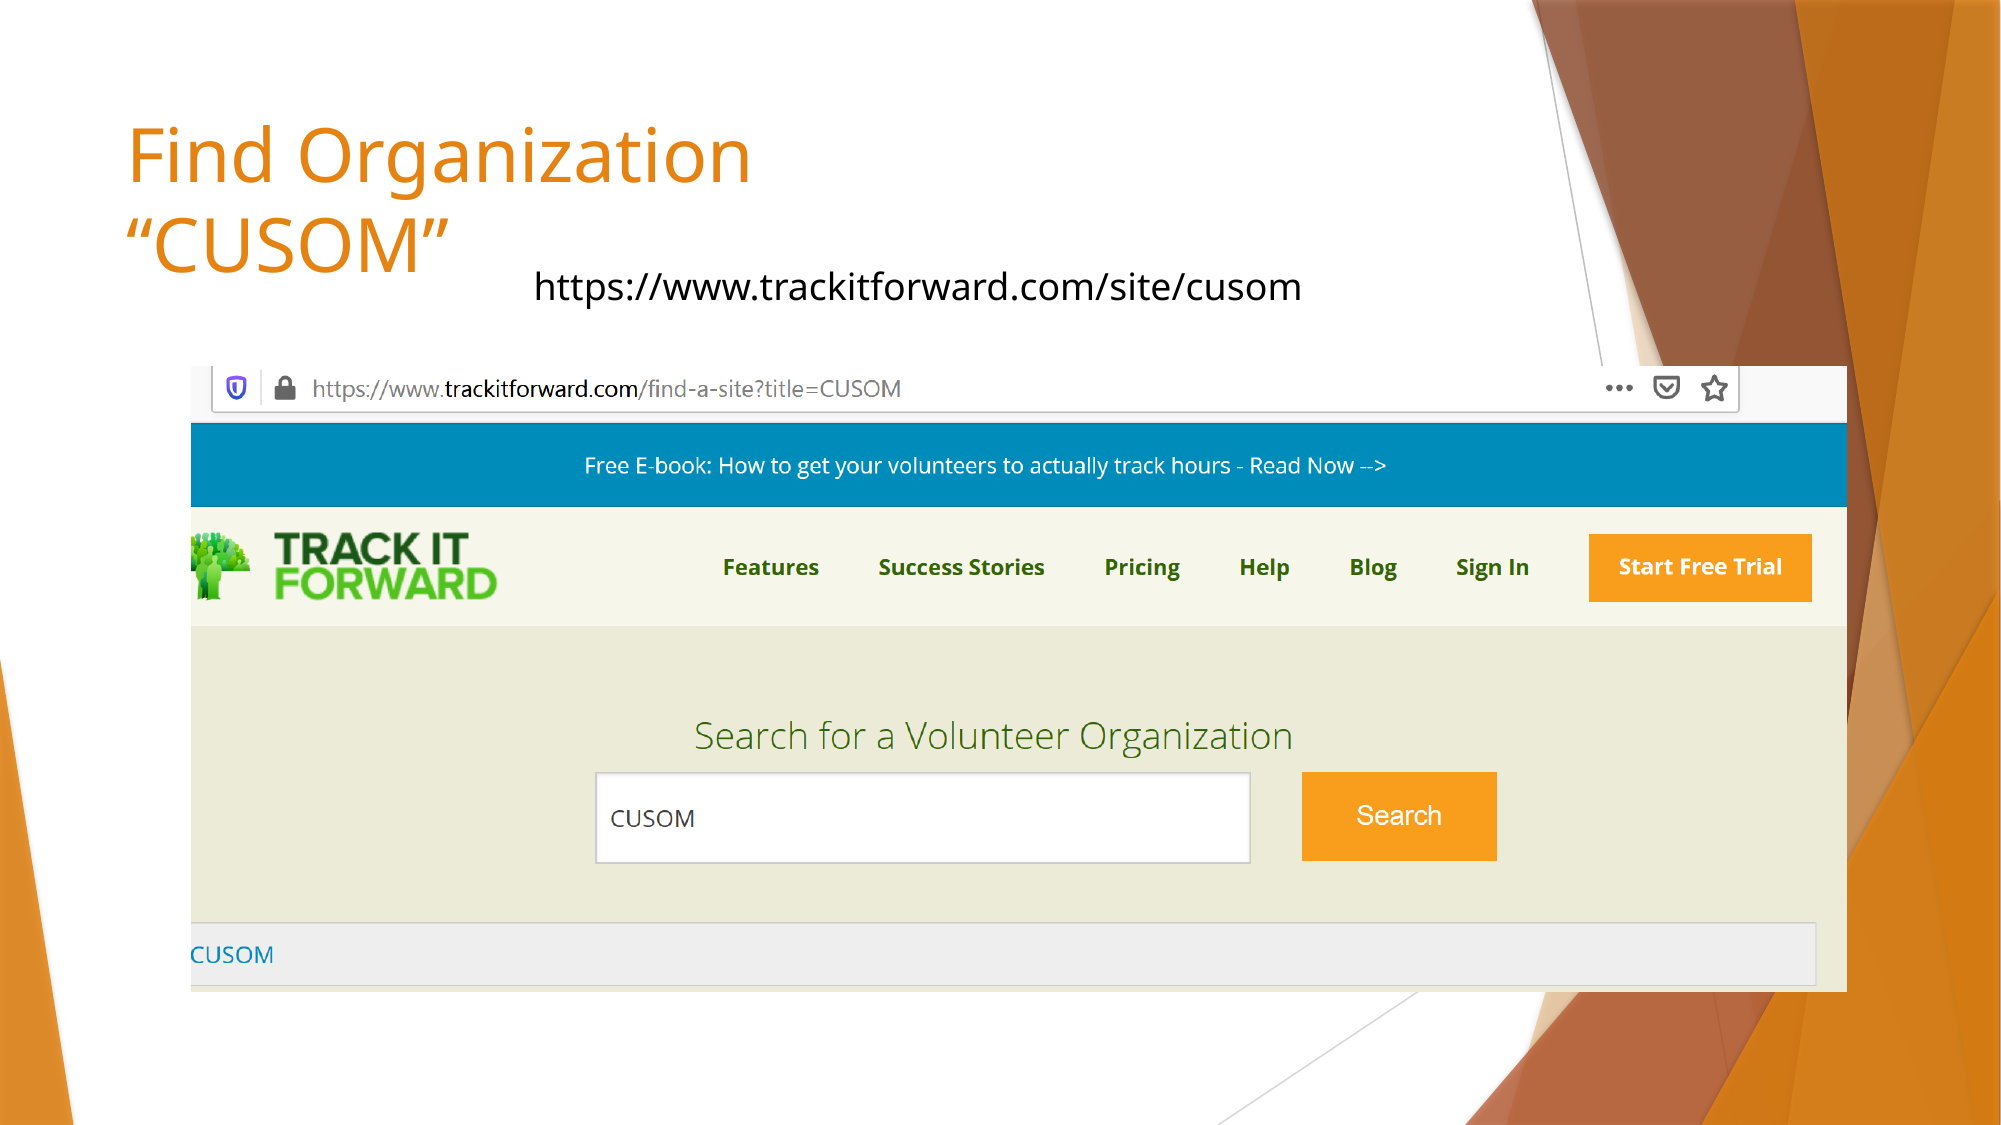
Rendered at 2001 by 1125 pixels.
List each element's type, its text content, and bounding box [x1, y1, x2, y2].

text_box https://www.trackitforward.com/site/cusom [518, 256, 1520, 316]
title Find Organization “CUSOM” [111, 99, 1522, 317]
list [190, 366, 1848, 992]
